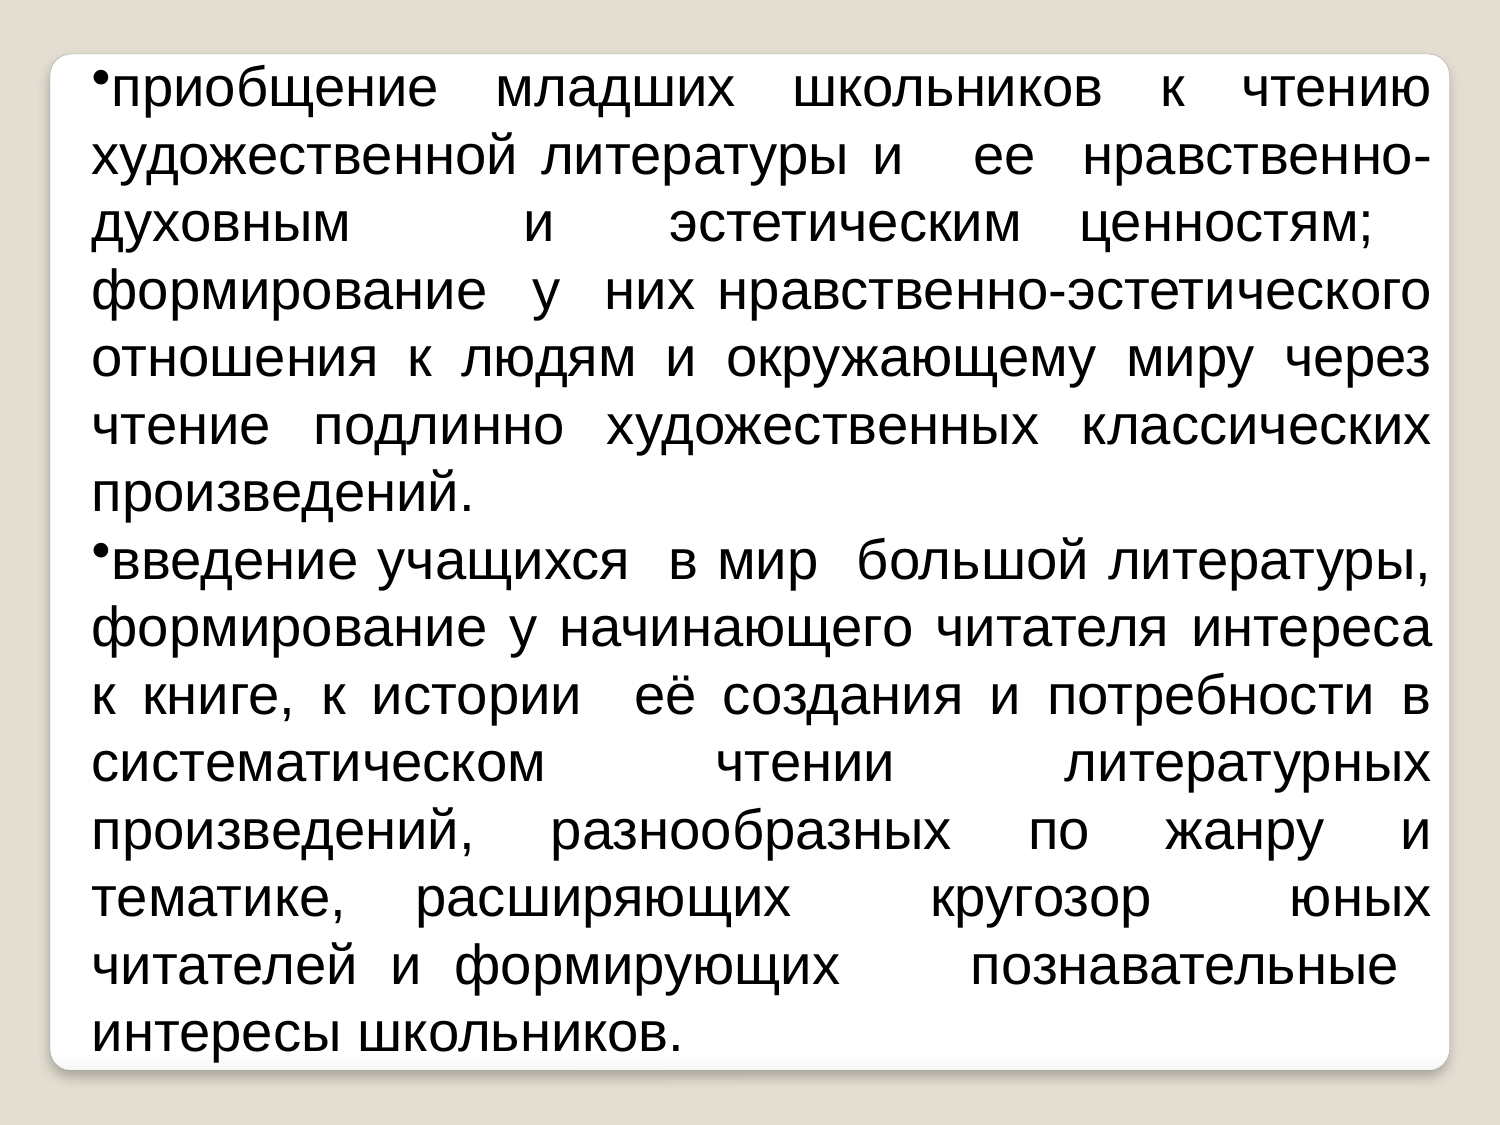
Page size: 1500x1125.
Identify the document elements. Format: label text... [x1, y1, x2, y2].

text_box приобщение младших школьников к чтению художественной литературы и ее нравственно-духовным и эстетическим ценностям; формирование у них нравственно-эстетического отношения к людям и окружающему миру через чтение подлинно художественных классических произведений. введение учащихся в мир большой литературы, формирование у начинающего читателя интереса к книге, к истории её создания и потребности в систематическом чтении литературных произведений, разнообразных по жанру и тематике, расширяющих кругозор юных читателей и формирующих познавательные интересы школьников. [76, 42, 1447, 1071]
